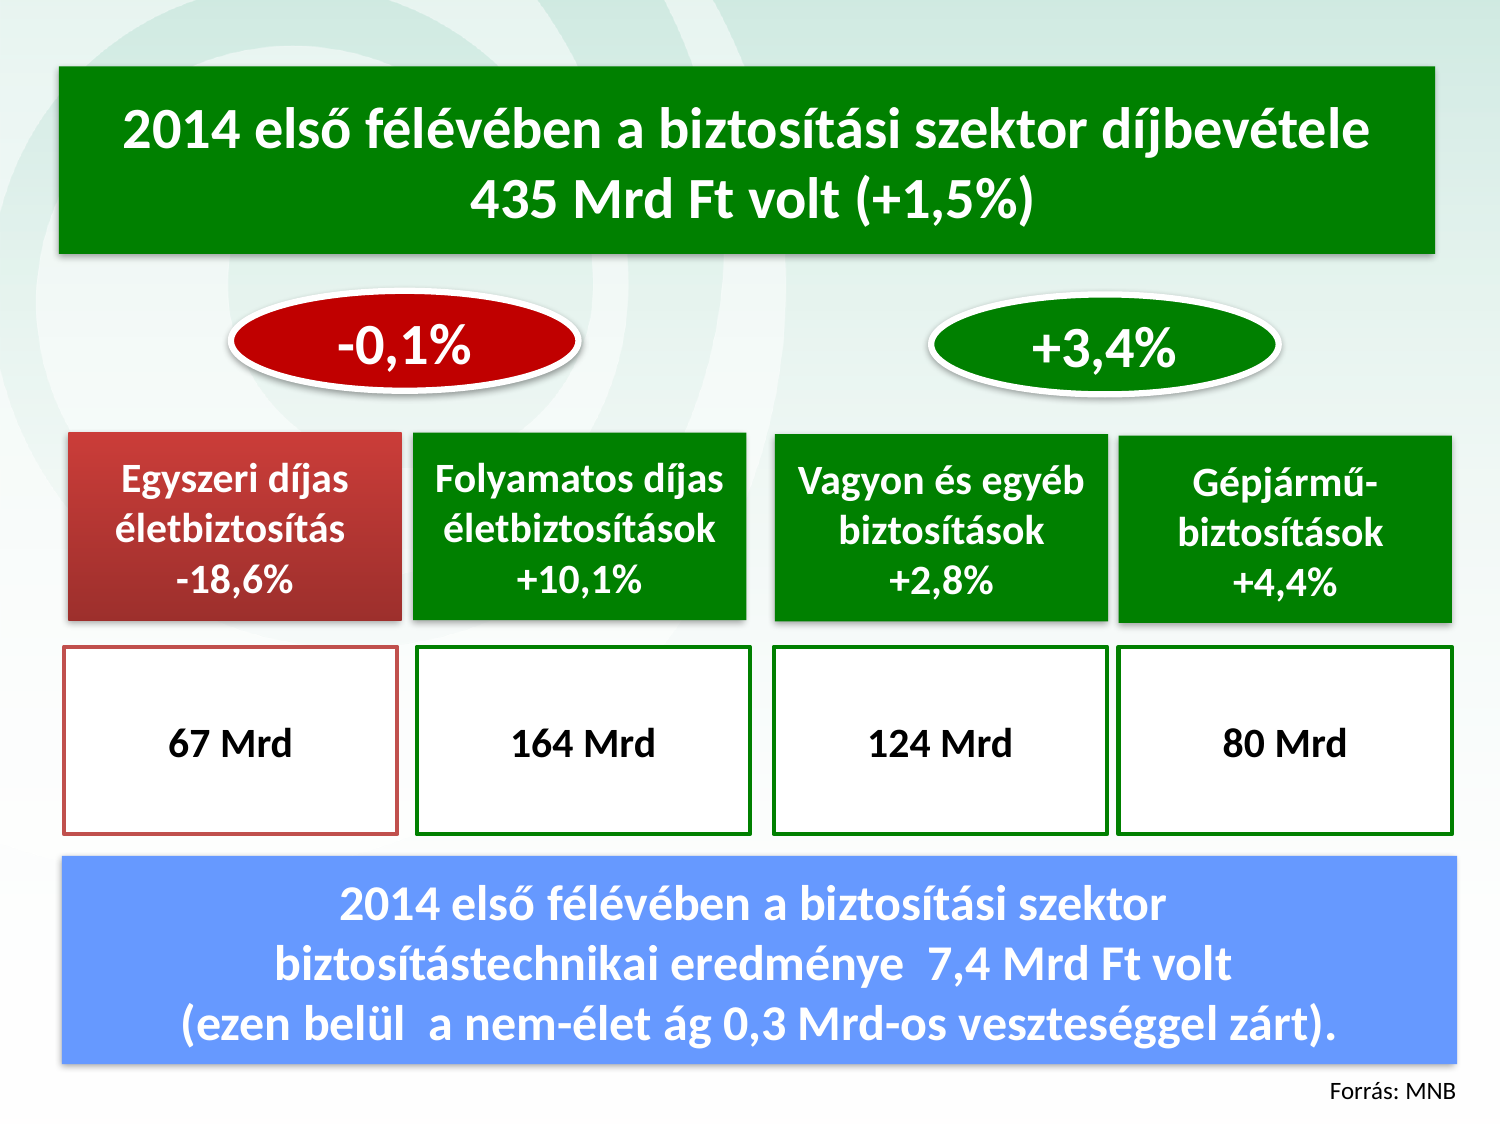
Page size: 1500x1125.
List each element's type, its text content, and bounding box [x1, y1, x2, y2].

text_box Folyamatos díjas életbiztosítások +10,1% [413, 432, 747, 621]
text_box 67 Mrd [62, 645, 399, 836]
text_box Forrás: MNB [1314, 1066, 1472, 1112]
text_box Egyszeri díjas életbiztosítás -18,6% [68, 432, 402, 621]
text_box Vagyon és egyéb biztosítások +2,8% [774, 434, 1109, 622]
text_box -0,1% [227, 287, 582, 394]
text_box 164 Mrd [415, 645, 752, 836]
text_box 2014 első félévében a biztosítási szektor biztosítástechnikai eredménye 7,4 Mrd Ft volt (ezen belül a nem-élet ág 0,3 Mrd-os veszteséggel zárt). [61, 855, 1458, 1065]
title 2014 első félévében a biztosítási szektor díjbevétele 435 Mrd Ft volt (+1,5%) [58, 66, 1436, 255]
text_box 80 Mrd [1116, 645, 1454, 836]
text_box 124 Mrd [772, 645, 1109, 836]
text_box +3,4% [928, 291, 1282, 398]
text_box Gépjármű-biztosítások +4,4% [1118, 435, 1452, 623]
picture [0, 0, 1500, 1125]
